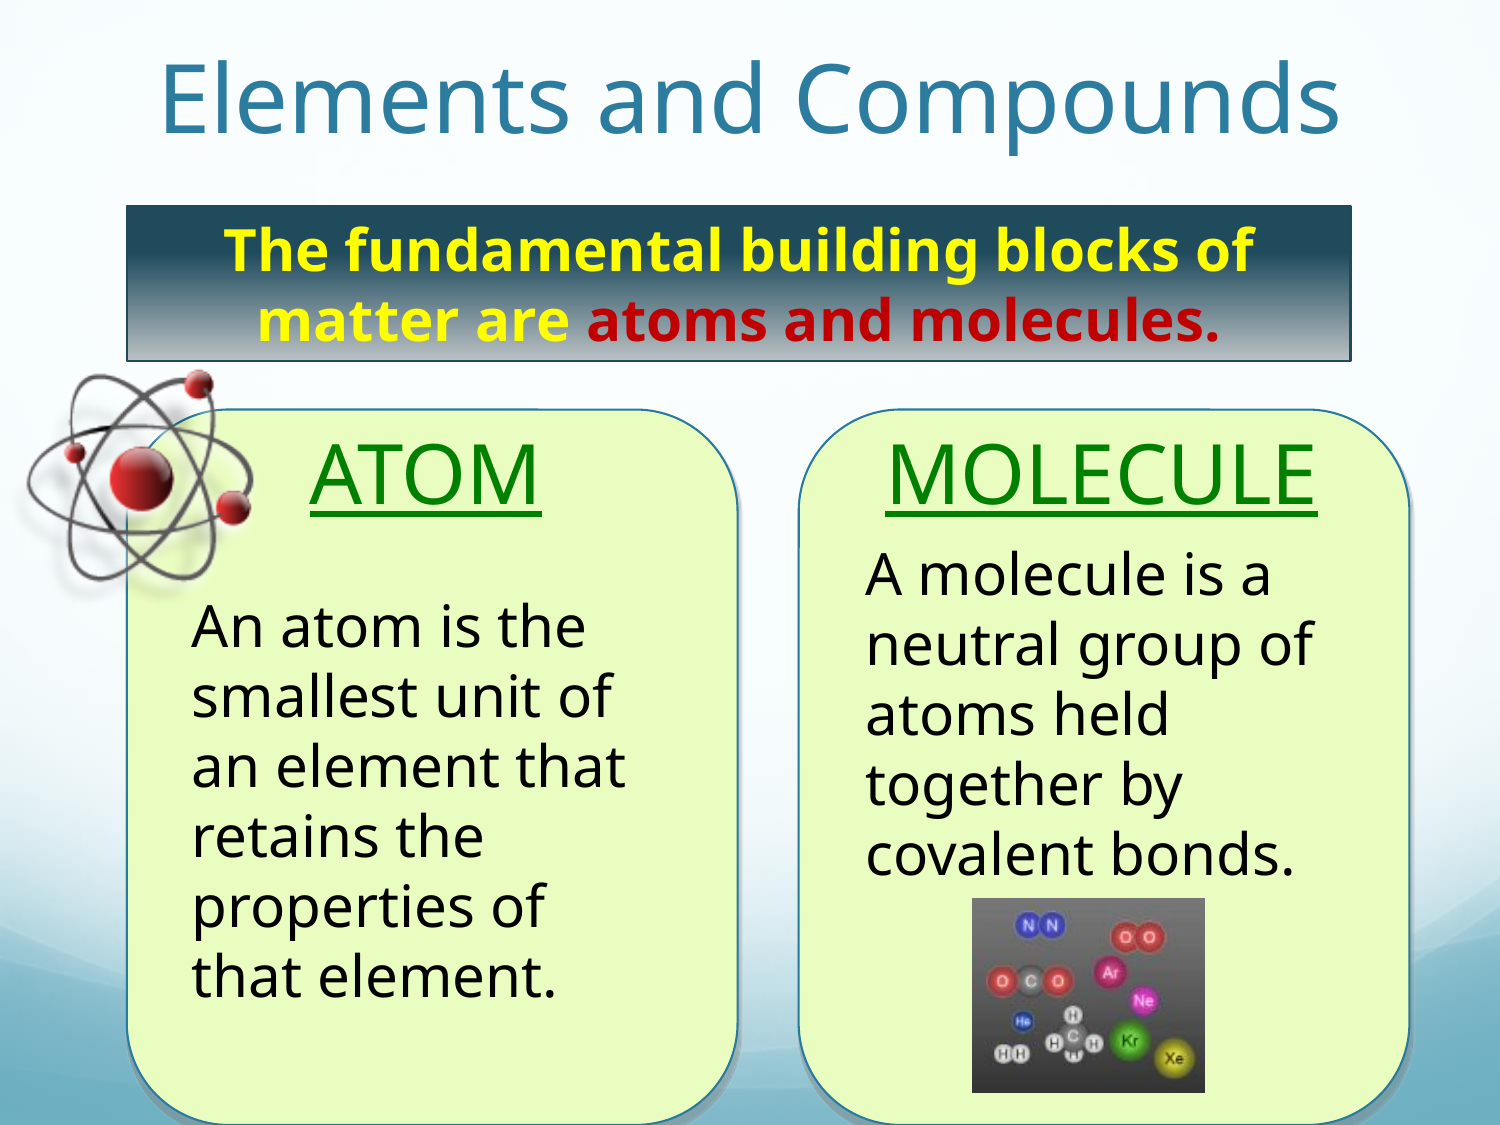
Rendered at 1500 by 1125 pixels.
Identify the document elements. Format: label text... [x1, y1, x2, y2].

picture [971, 897, 1205, 1093]
text_box [798, 419, 1410, 1125]
text_box [874, 409, 1334, 413]
picture [0, 0, 1500, 1125]
text_box ATOM [311, 413, 676, 529]
text_box [126, 417, 738, 1125]
text_box A molecule is a neutral group of atoms held together by covalent bonds. [850, 529, 1349, 895]
text_box An atom is the smallest unit of an element that retains the properties of that element. [177, 581, 676, 1017]
title Elements and Compounds [90, 65, 1410, 160]
text_box The fundamental building blocks of matter are atoms and molecules. [126, 205, 1352, 362]
text_box [311, 409, 662, 413]
text_box MOLECULE [852, 413, 1351, 529]
